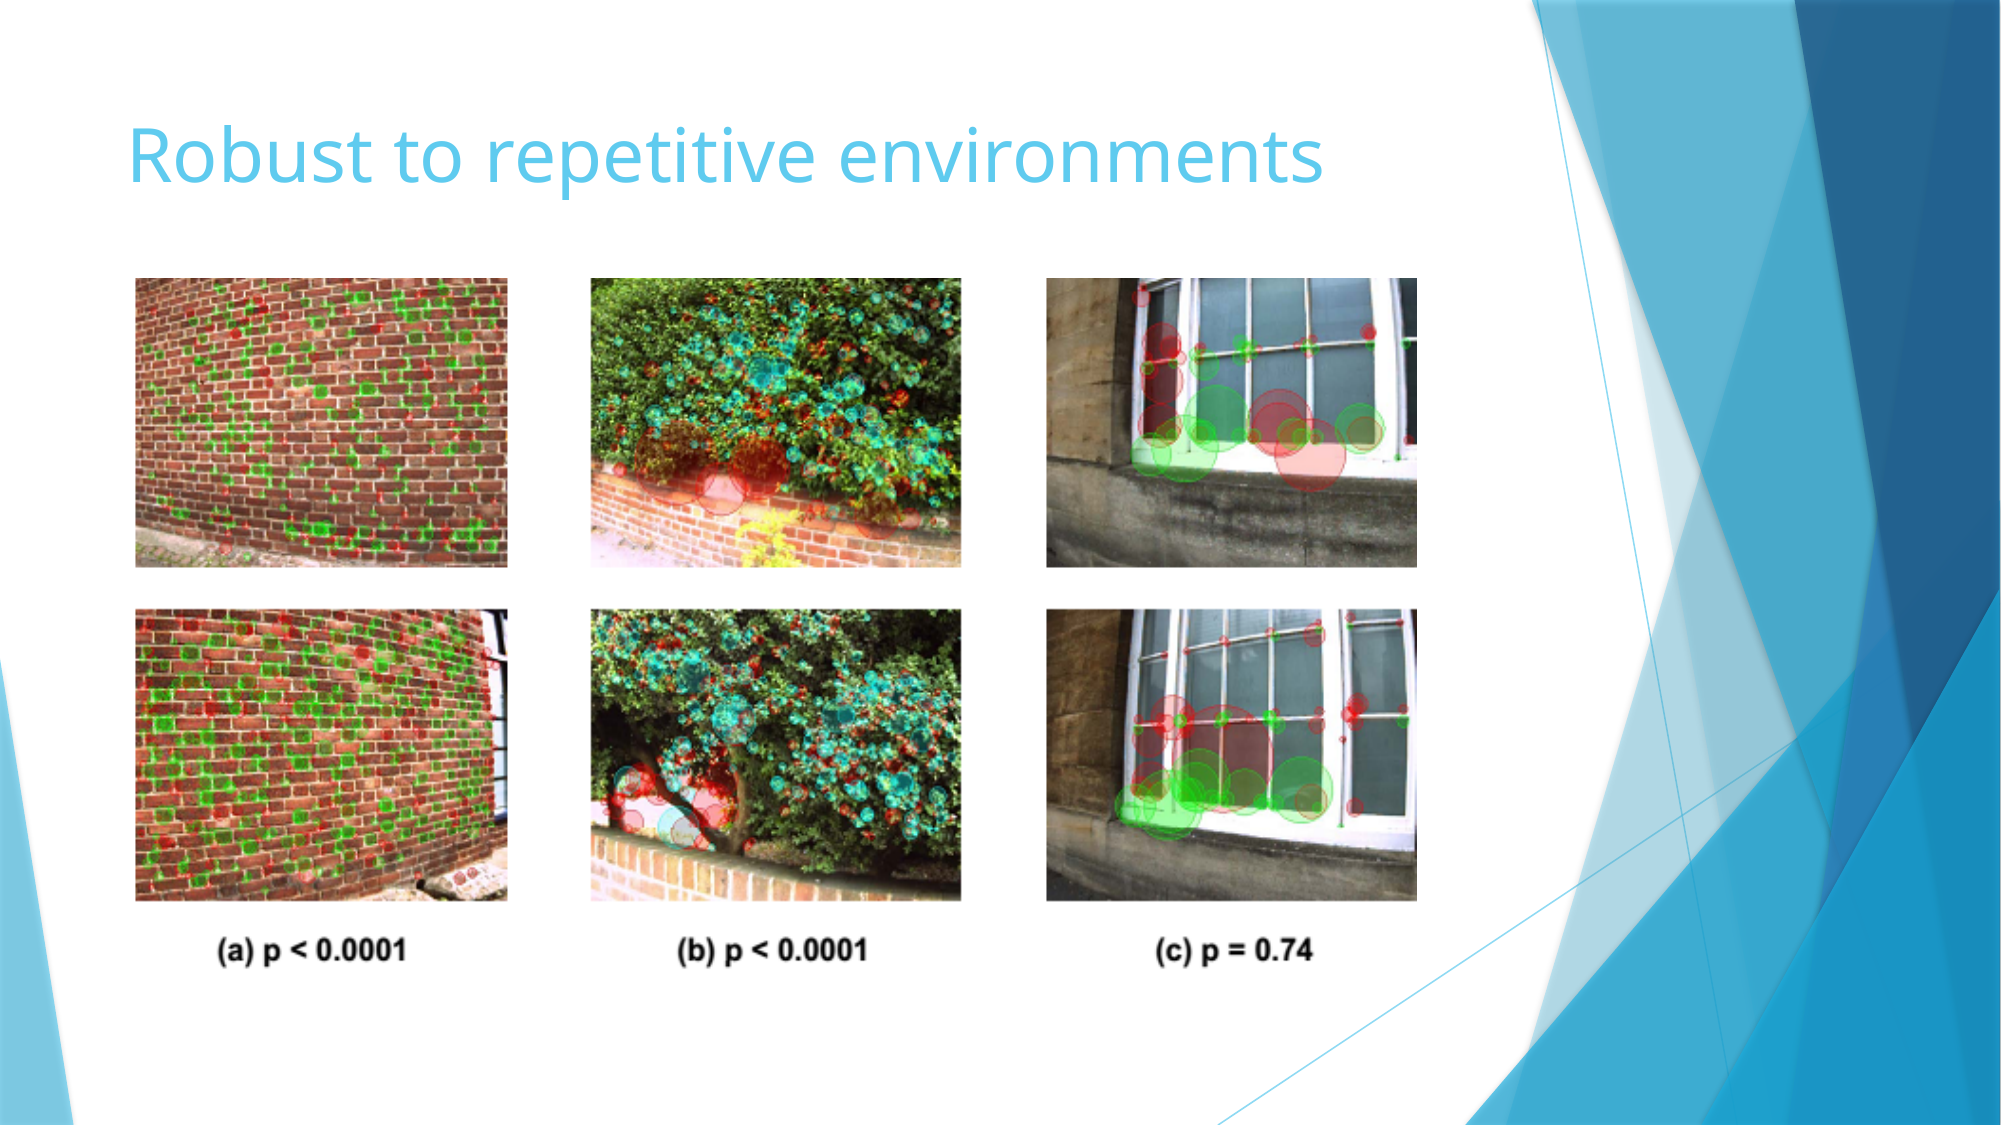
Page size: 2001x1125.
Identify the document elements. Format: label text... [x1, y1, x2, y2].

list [133, 278, 1418, 979]
title Robust to repetitive environments [111, 99, 1522, 317]
